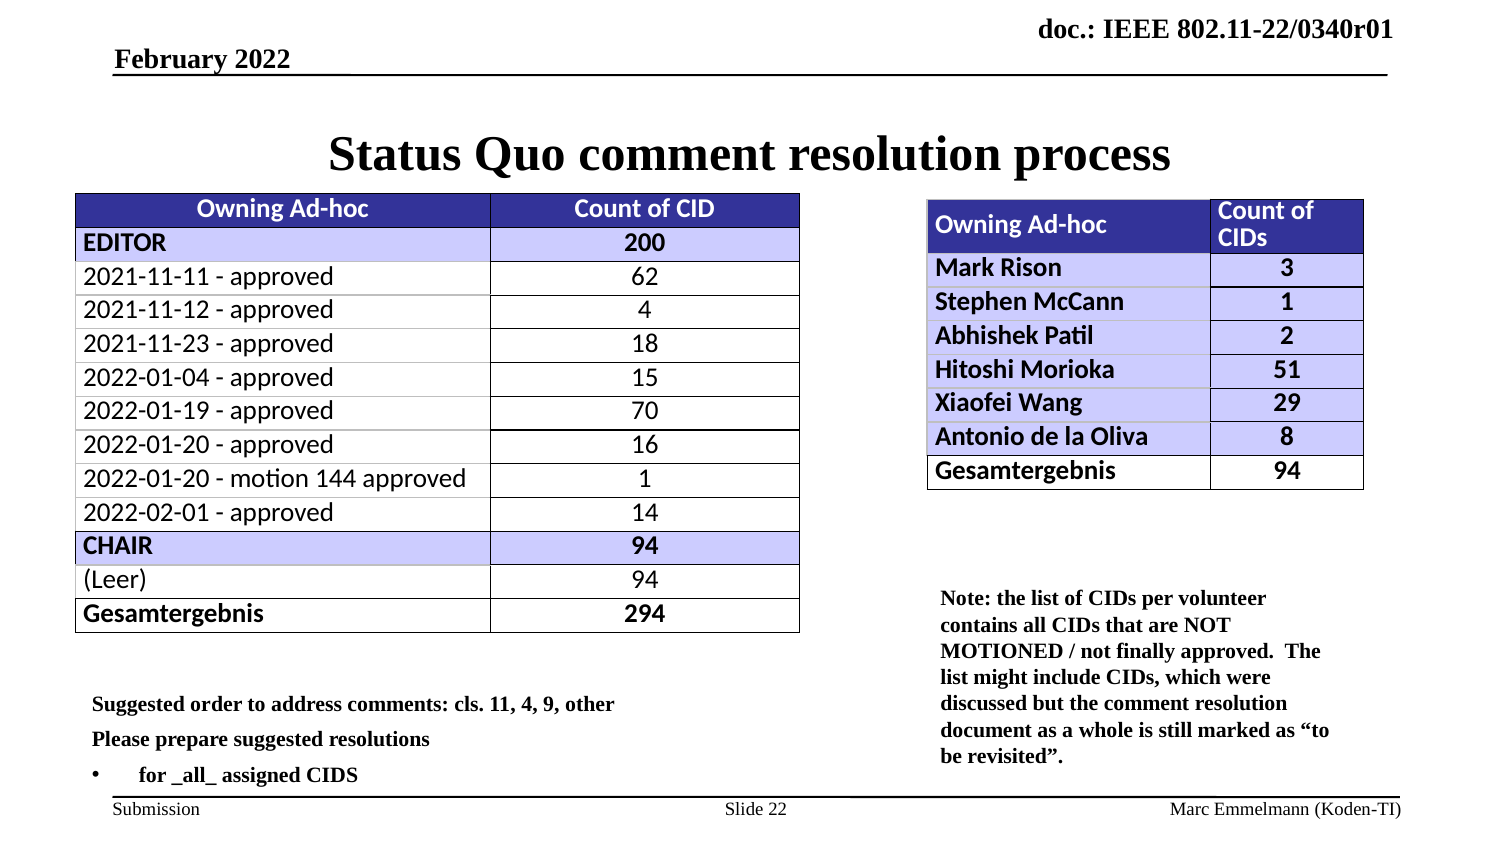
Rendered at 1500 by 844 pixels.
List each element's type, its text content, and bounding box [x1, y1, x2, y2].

table_cell 62 [491, 262, 799, 295]
table_cell 2022-02-01 - approved [76, 498, 490, 531]
table_cell 18 [491, 329, 799, 362]
table_cell 16 [491, 431, 799, 463]
table_header Count of CIDs [1211, 200, 1363, 253]
table_header Count of CID [491, 194, 799, 227]
table_cell 14 [491, 498, 799, 531]
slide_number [114, 40, 423, 75]
table_cell 2022-01-19 - approved [76, 397, 490, 429]
table_cell Abhishek Patil [928, 321, 1210, 354]
table_cell 3 [1211, 254, 1363, 286]
table_cell 200 [491, 228, 799, 261]
table_cell Stephen McCann [928, 288, 1210, 320]
table_cell 1 [1211, 288, 1363, 320]
table_cell 2021-11-12 - approved [76, 296, 490, 328]
table_cell EDITOR [76, 228, 490, 261]
table_header Owning Ad-hoc [76, 194, 490, 227]
table_cell 2022-01-20 - motion 144 approved [76, 464, 490, 497]
table_cell 29 [1211, 389, 1363, 421]
table_cell Mark Rison [928, 254, 1210, 286]
text_box Note: the list of CIDs per volunteer contains all CIDs that are NOT MOTIONED / not finally approved. The list might include CIDs, which were discussed but the comment resolution document as a whole is still marked as “to be revisited”. [925, 576, 1364, 787]
table_cell 2021-11-23 - approved [76, 329, 490, 362]
table_cell Gesamtergebnis [76, 599, 490, 632]
table_cell 8 [1211, 422, 1363, 455]
slide_number Slide 22 [712, 796, 800, 842]
table_cell 2021-11-11 - approved [76, 262, 490, 294]
table_cell 70 [491, 397, 799, 429]
table_cell Xiaofei Wang [928, 389, 1210, 421]
title Status Quo comment resolution process [112, 84, 1388, 216]
footer Marc Emmelmann (Koden-TI) [878, 796, 1402, 820]
table_cell 4 [491, 296, 799, 328]
table_cell Antonio de la Oliva [928, 423, 1210, 455]
table_cell Hitoshi Morioka [928, 355, 1210, 387]
table_cell 94 [1211, 456, 1363, 489]
table_cell Gesamtergebnis [928, 456, 1210, 489]
table_cell 2 [1211, 321, 1363, 354]
table_cell 294 [491, 599, 799, 632]
table_header Owning Ad-hoc [928, 200, 1210, 253]
table_cell 1 [491, 464, 799, 497]
table_cell (Leer) [76, 566, 490, 598]
table_cell 94 [491, 532, 799, 564]
list Suggested order to address comments: cls. 11, 4, 9, other Please prepare suggested resolutions for _all_ assigned CIDS [76, 681, 786, 796]
table_cell 51 [1211, 355, 1363, 388]
table_cell 94 [491, 565, 799, 598]
table_cell 15 [491, 363, 799, 396]
table_cell 2022-01-20 - approved [76, 431, 490, 463]
table_cell 2022-01-04 - approved [76, 363, 490, 396]
table_cell CHAIR [76, 532, 490, 564]
